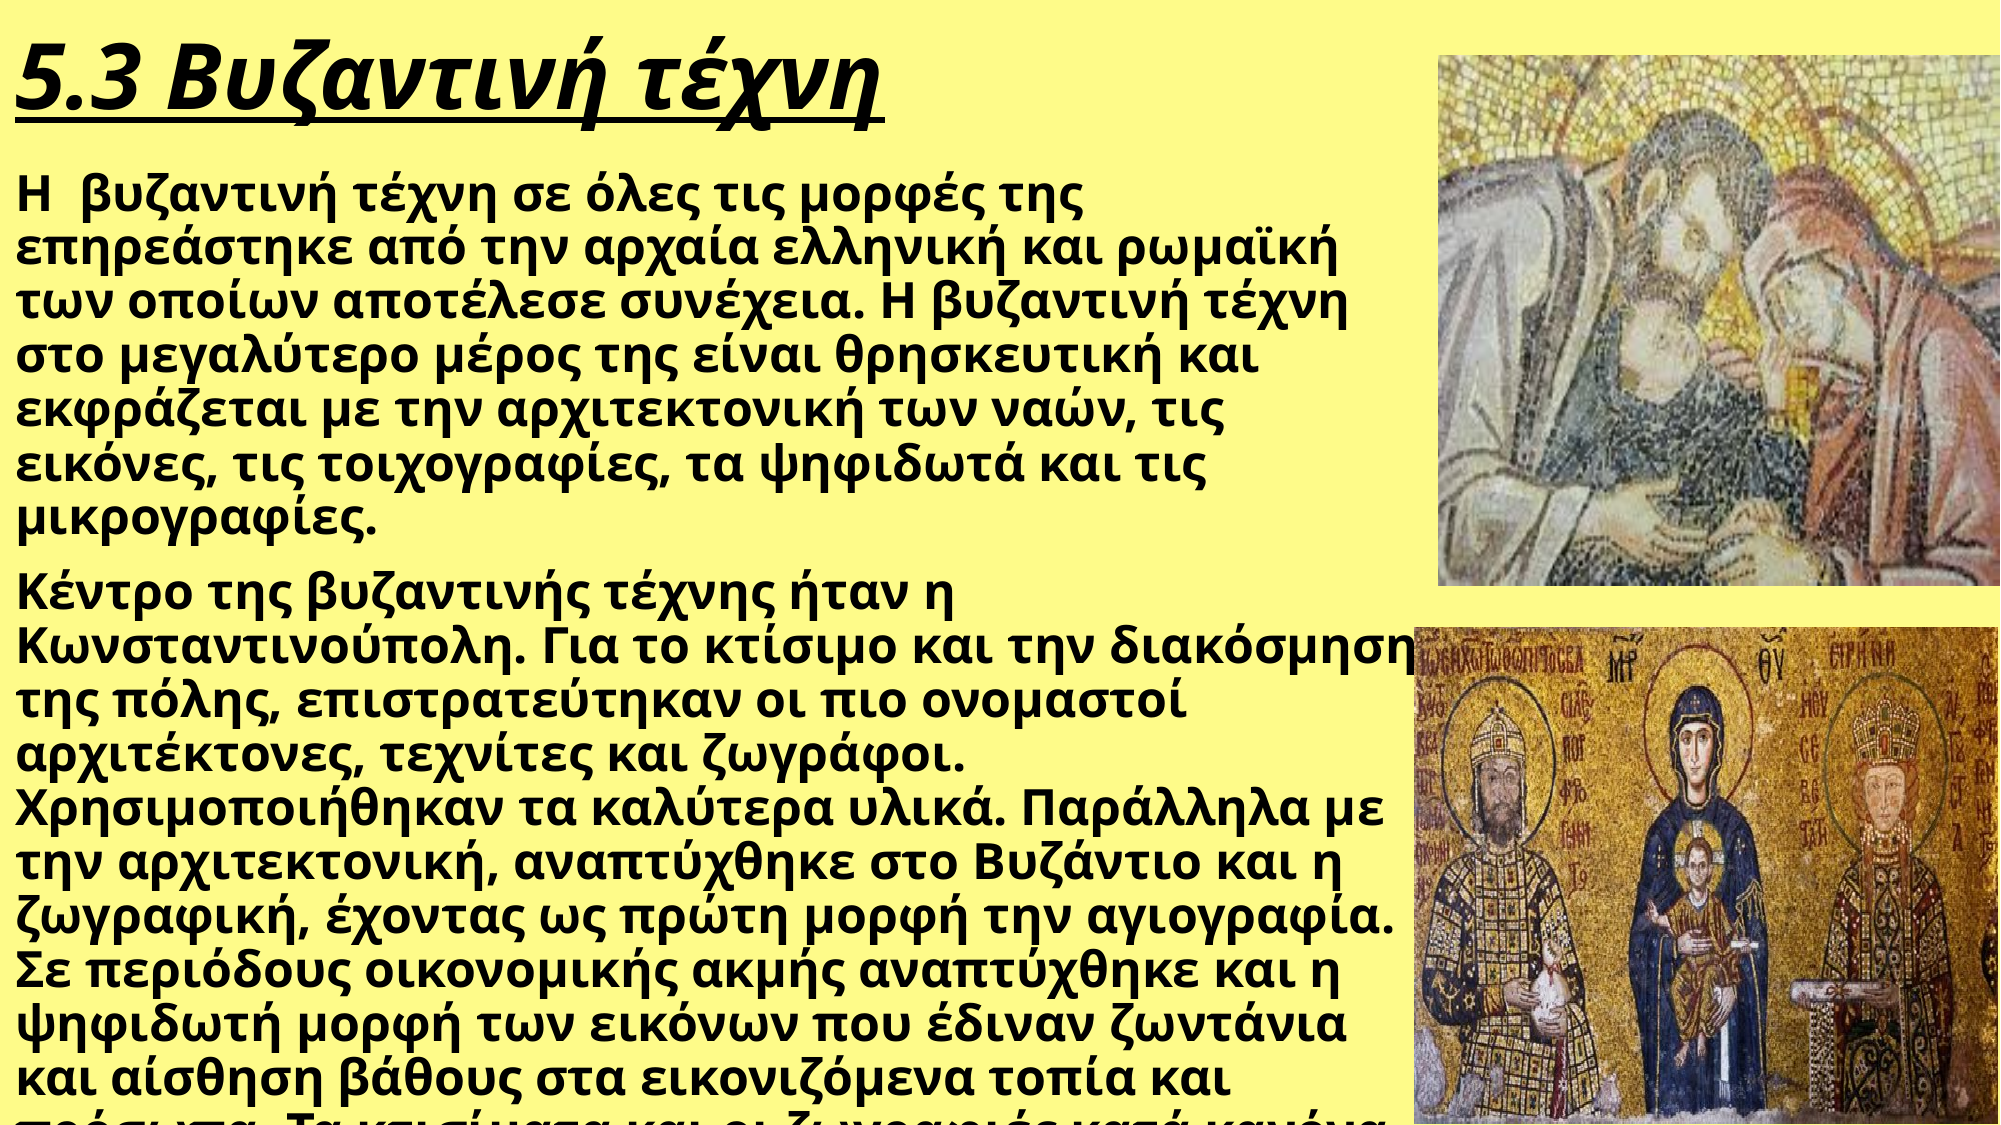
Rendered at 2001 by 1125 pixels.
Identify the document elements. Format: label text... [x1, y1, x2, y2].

title 5.3 Βυζαντινή τέχνη [0, 0, 1726, 160]
picture [1414, 627, 1998, 1124]
picture [1438, 55, 2000, 586]
list Η βυζαντινή τέχνη σε όλες τις μορφές της επηρεάστηκε από την αρχαία ελληνική και ρωμαϊκή των οποίων αποτέλεσε συνέχεια. Η βυζαντινή τέχνη στο μεγαλύτερο μέρος της είναι θρησκευτική και εκφράζεται με την αρχιτεκτονική των ναών, τις εικόνες, τις τοιχογραφίες, τα ψηφιδωτά και τις μικρογραφίες. Κέντρο της βυζαντινής τέχνης ήταν η Κωνσταντινούπολη. Για το κτίσιμο και την διακόσμηση της πόλης, επιστρατεύτηκαν οι πιο ονομαστοί αρχιτέκτονες, τεχνίτες και ζωγράφοι. Χρησιμοποιήθηκαν τα καλύτερα υλικά. Παράλληλα με την αρχιτεκτονική, αναπτύχθηκε στο Βυζάντιο και η ζωγραφική, έχοντας ως πρώτη μορφή την αγιογραφία. Σε περιόδους οικονομικής ακμής αναπτύχθηκε και η ψηφιδωτή μορφή των εικόνων που έδιναν ζωντάνια και αίσθηση βάθους στα εικονιζόμενα τοπία και πρόσωπα. Τα κτισίματα και οι ζωγραφιές κατά κανόνα σέβονταν την φύση και διακρίνονταν για την αρμονία των γραμμών και των χρωμάτων τους. Με την λαϊκή τέχνη ασχολιόντουσαν χιλιάδες βυζαντινά σπίτια. Κατασκευάζονταν μαγειρικά σκεύη από ξύλο, χαλκό, πηλό, σίδηρο, ελεφαντόδοντο, γυαλί κ.α. [0, 160, 1440, 1014]
